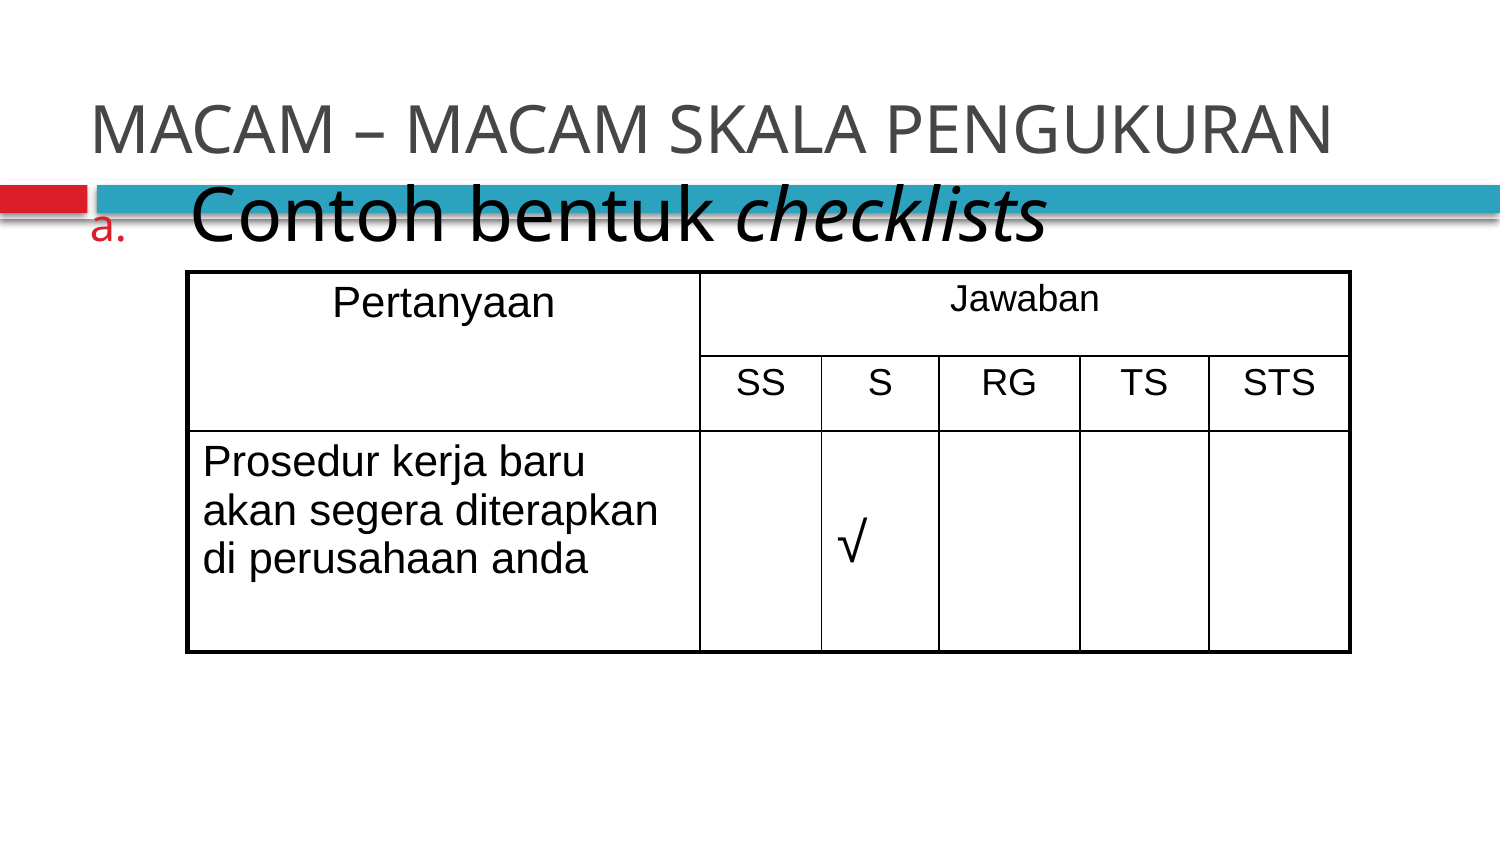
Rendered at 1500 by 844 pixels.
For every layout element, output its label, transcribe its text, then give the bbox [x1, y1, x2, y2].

table_header Jawaban [701, 274, 1348, 355]
table_cell S [822, 357, 938, 430]
table_cell TS [1081, 357, 1208, 430]
table_cell [1210, 432, 1348, 650]
table_cell [1081, 432, 1208, 650]
table_header Pertanyaan [190, 274, 699, 430]
title MACAM – MACAM SKALA PENGUKURAN [75, 33, 1425, 175]
table_cell SS [701, 357, 821, 430]
table_cell RG [940, 357, 1079, 430]
table_cell [701, 432, 821, 650]
table_cell Prosedur kerja baru akan segera diterapkan di perusahaan anda [190, 432, 699, 650]
table_cell [940, 432, 1079, 650]
list Contoh bentuk checklists [75, 159, 1413, 272]
table_cell STS [1210, 357, 1348, 430]
table_cell √ [822, 432, 938, 650]
